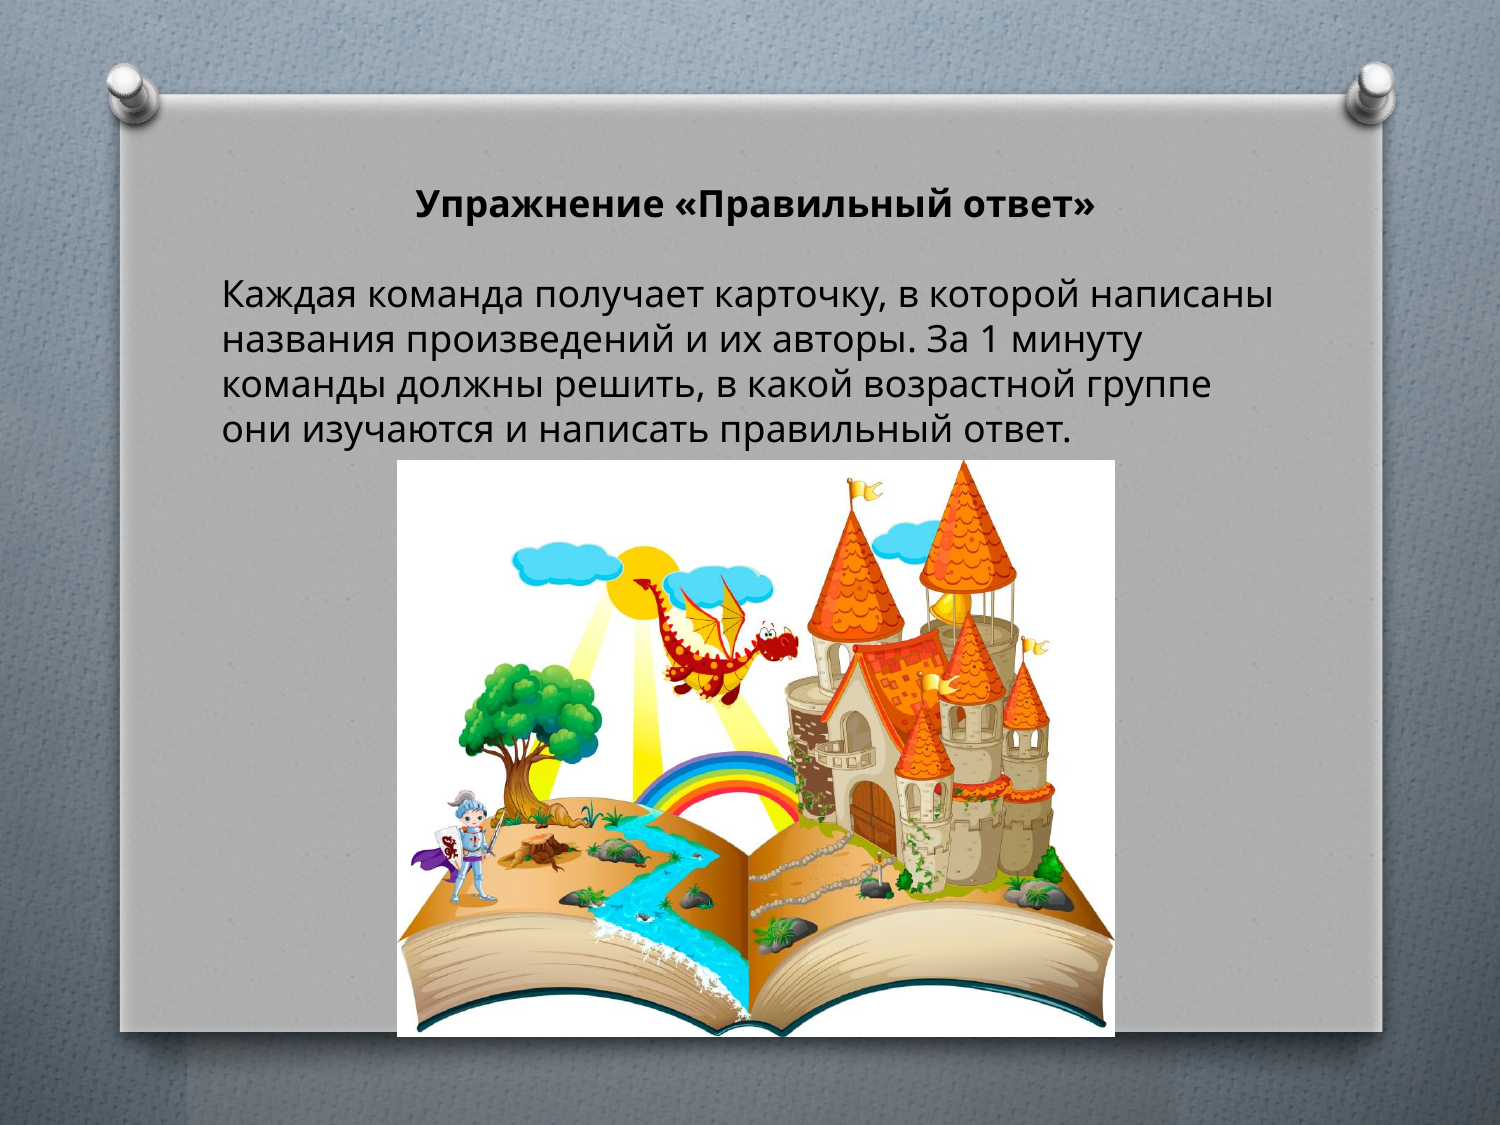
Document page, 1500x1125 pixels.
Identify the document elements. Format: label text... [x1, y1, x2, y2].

picture [1317, 35, 1439, 156]
picture [75, 29, 198, 153]
text_box Упражнение «Правильный ответ» Каждая команда получает карточку, в которой написаны названия произведений и их авторы. За 1 минуту команды должны решить, в какой возрастной группе они изучаются и написать правильный ответ. [206, 172, 1306, 458]
picture [396, 460, 1115, 1038]
